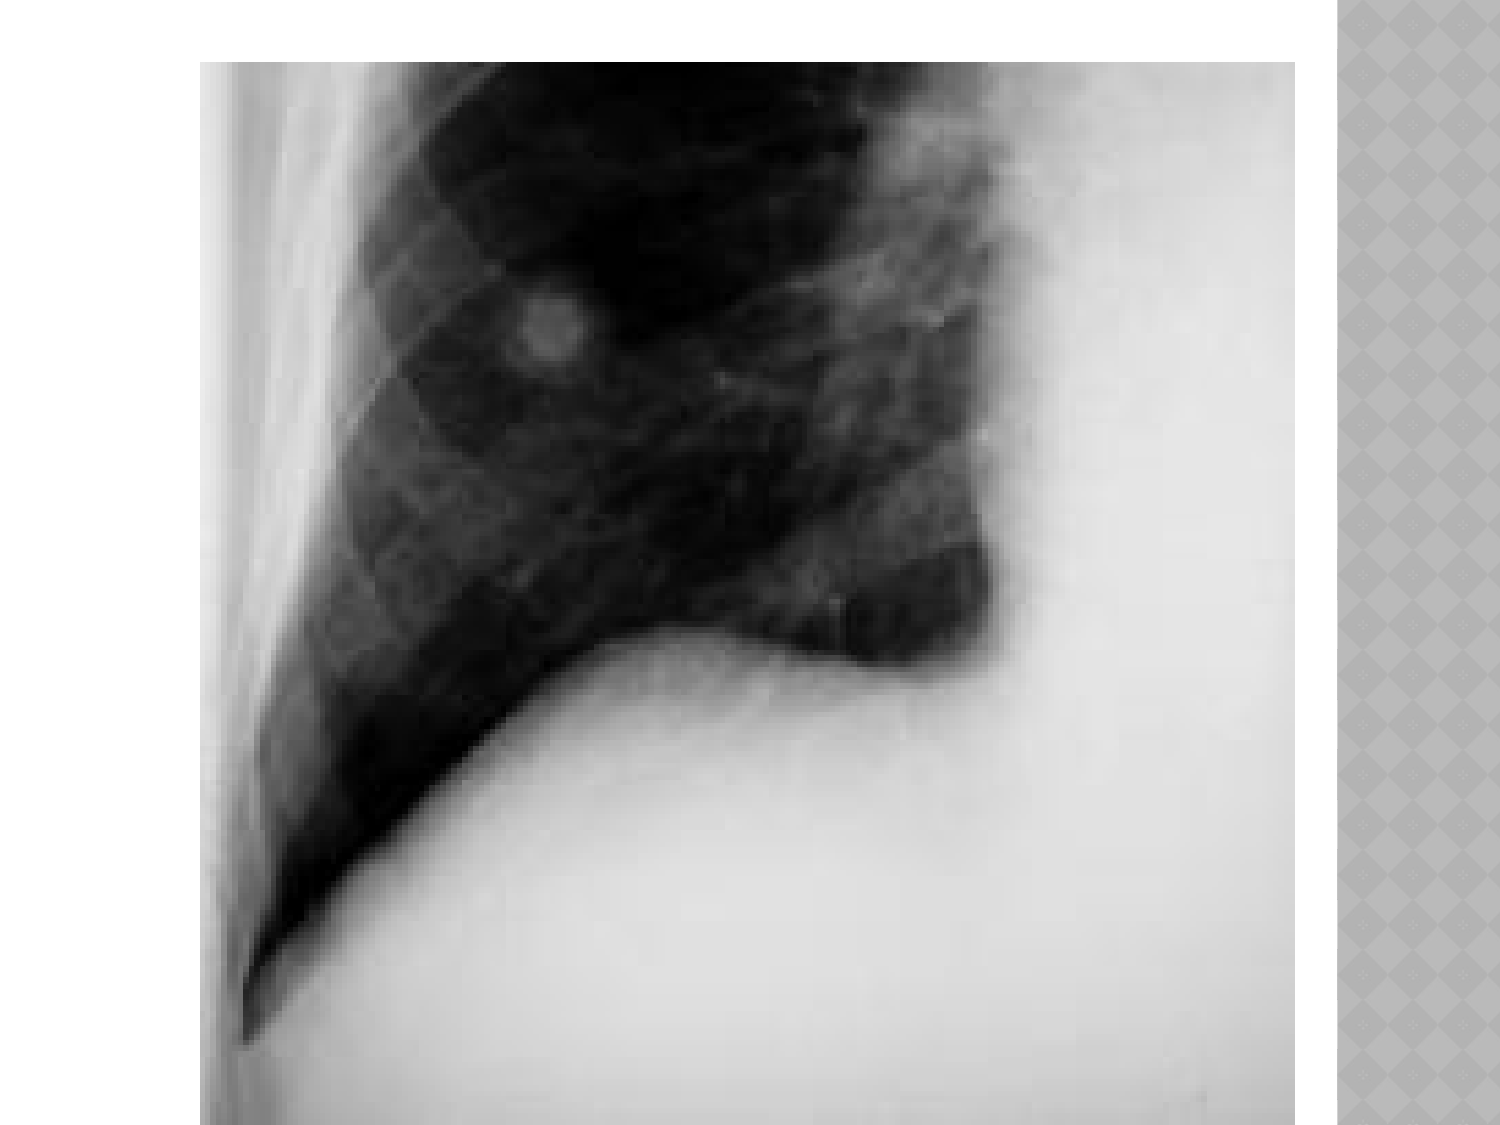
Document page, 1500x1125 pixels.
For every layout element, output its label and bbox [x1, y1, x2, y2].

list [199, 61, 1296, 1125]
